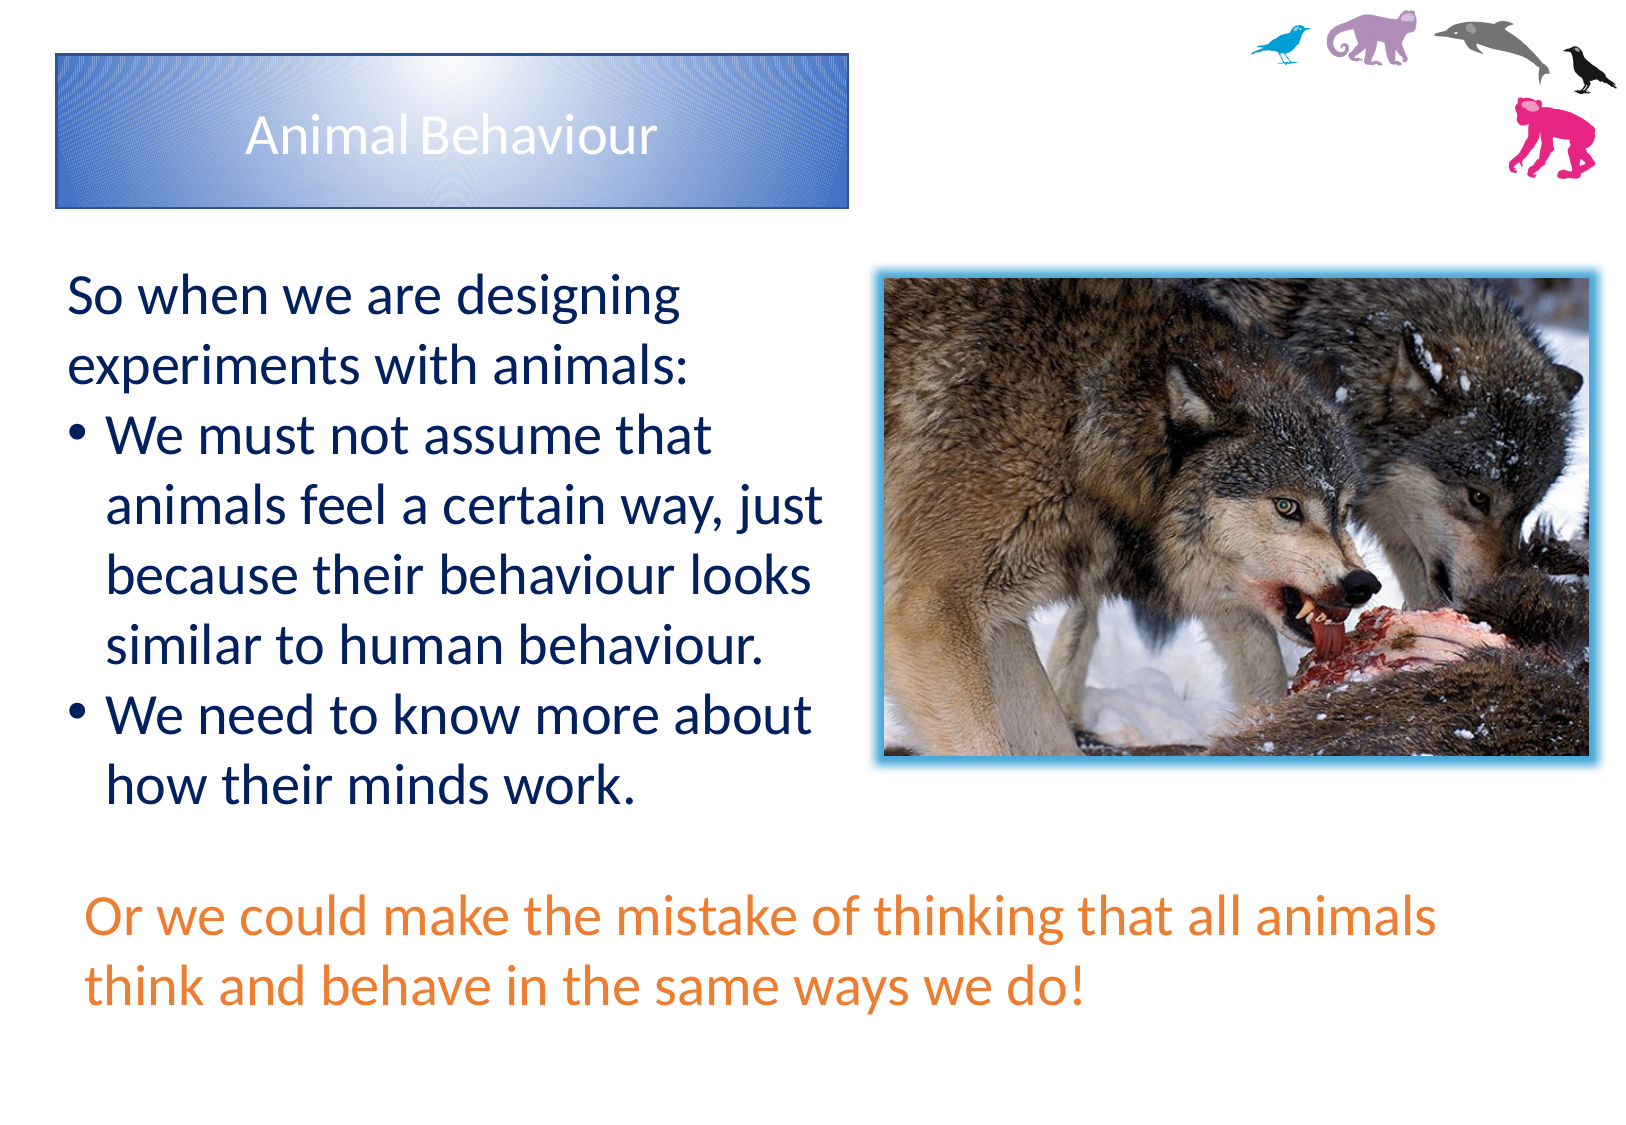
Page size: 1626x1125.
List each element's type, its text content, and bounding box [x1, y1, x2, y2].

picture [1244, 0, 1625, 189]
text_box Or we could make the mistake of thinking that all animals think and behave in the same ways we do! [69, 869, 1556, 1025]
text_box So when we are designing experiments with animals: We must not assume that animals feel a certain way, just because their behaviour looks similar to human behaviour. We need to know more about how their minds work. [52, 248, 885, 824]
text_box Animal Behaviour [55, 53, 849, 209]
picture [884, 278, 1589, 756]
